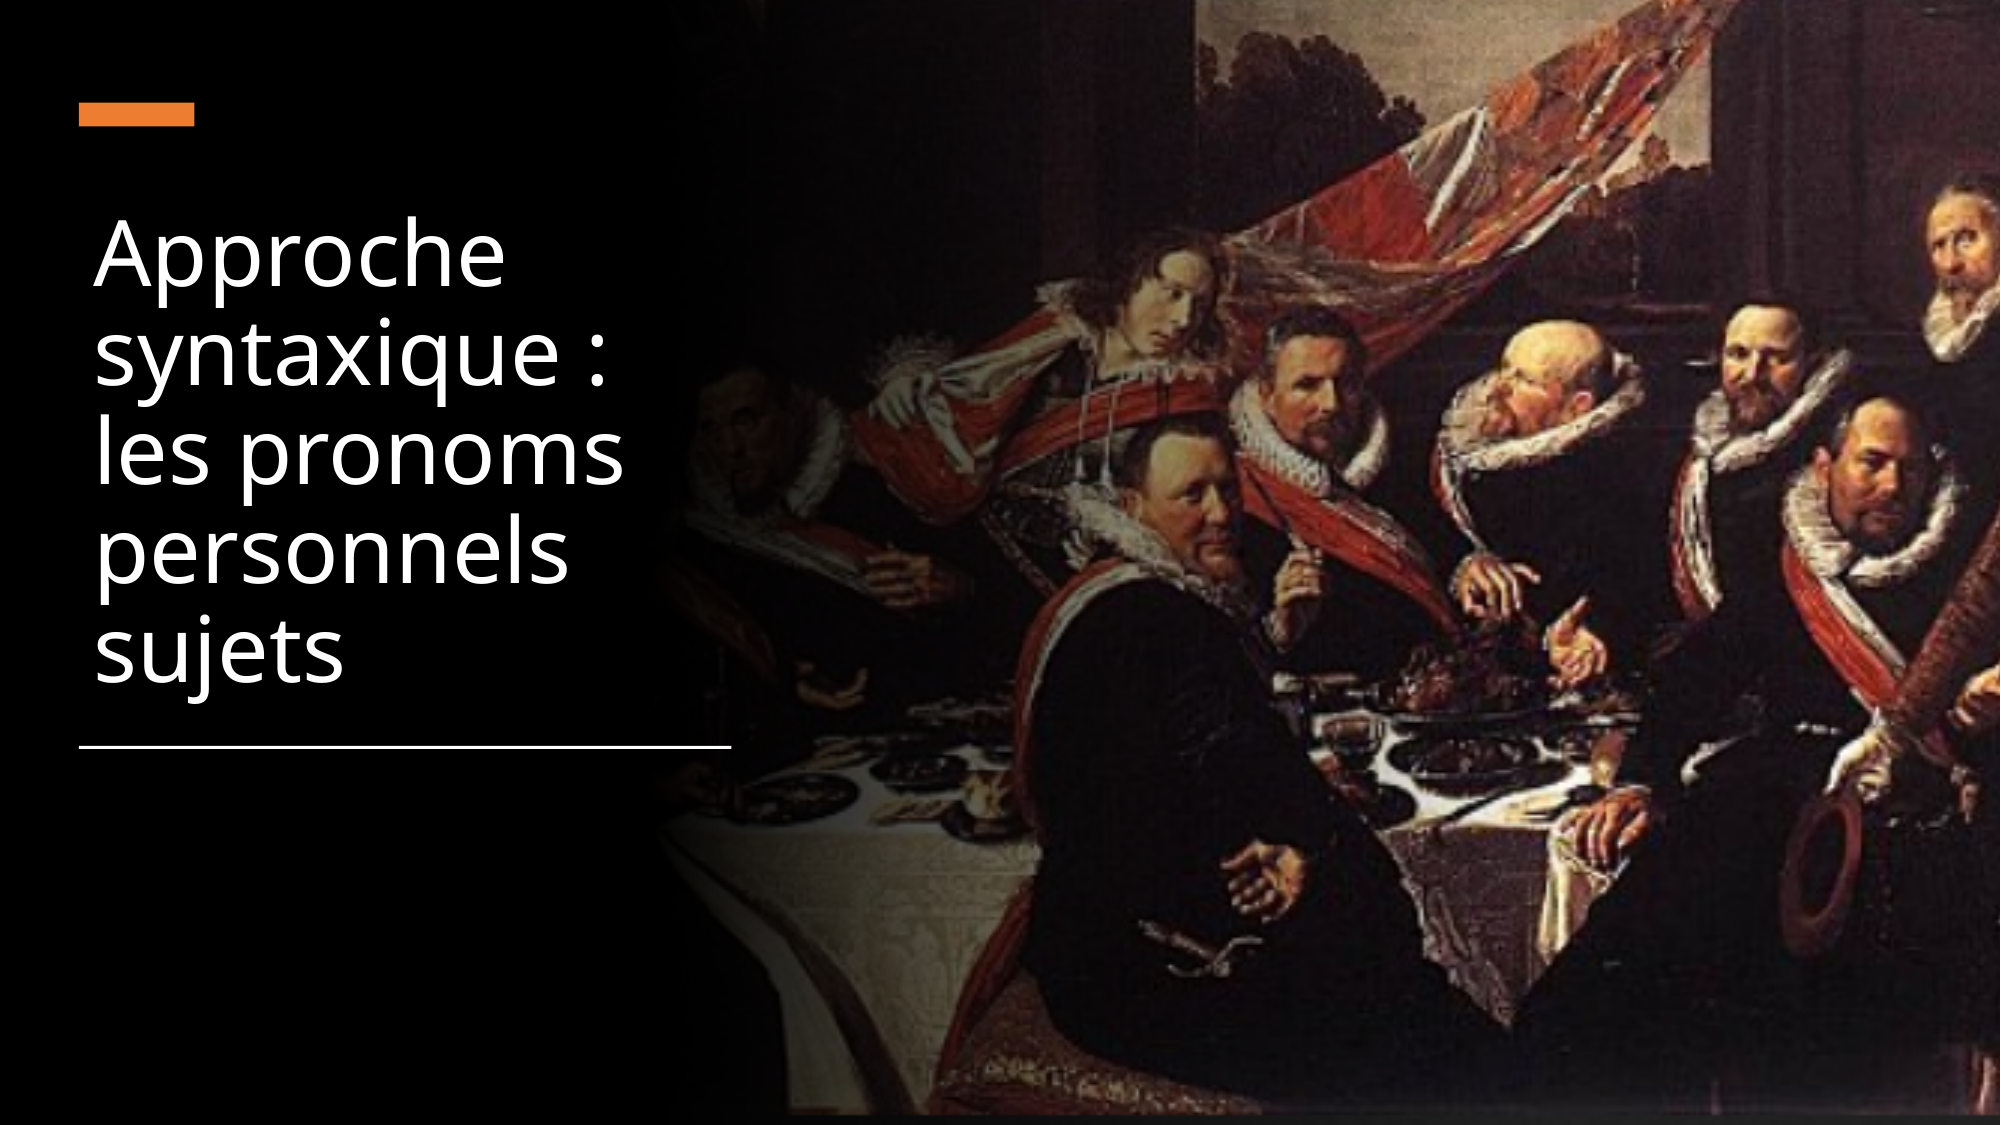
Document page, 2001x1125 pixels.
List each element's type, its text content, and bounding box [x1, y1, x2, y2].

title Approche syntaxique : les pronoms personnels sujets [78, 184, 577, 710]
text_box [0, 0, 577, 1125]
text_box [78, 745, 577, 750]
picture [577, 0, 2000, 1125]
text_box [78, 102, 195, 128]
